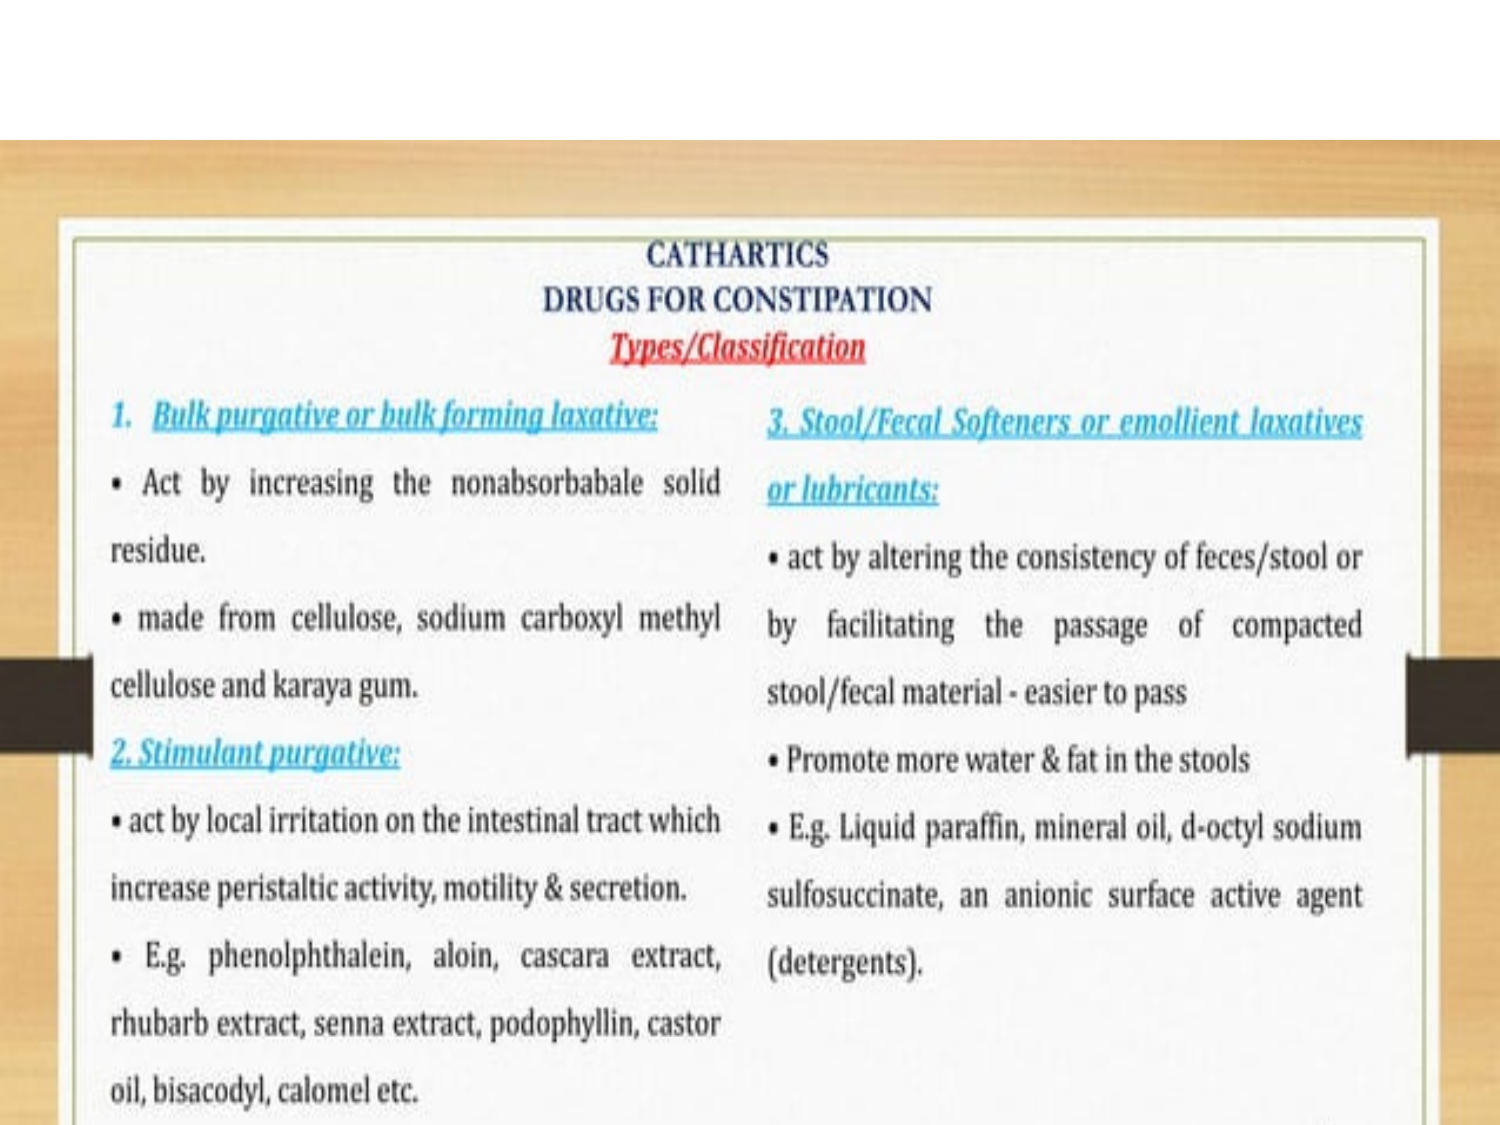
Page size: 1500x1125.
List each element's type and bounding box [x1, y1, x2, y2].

picture [0, 139, 1500, 1125]
